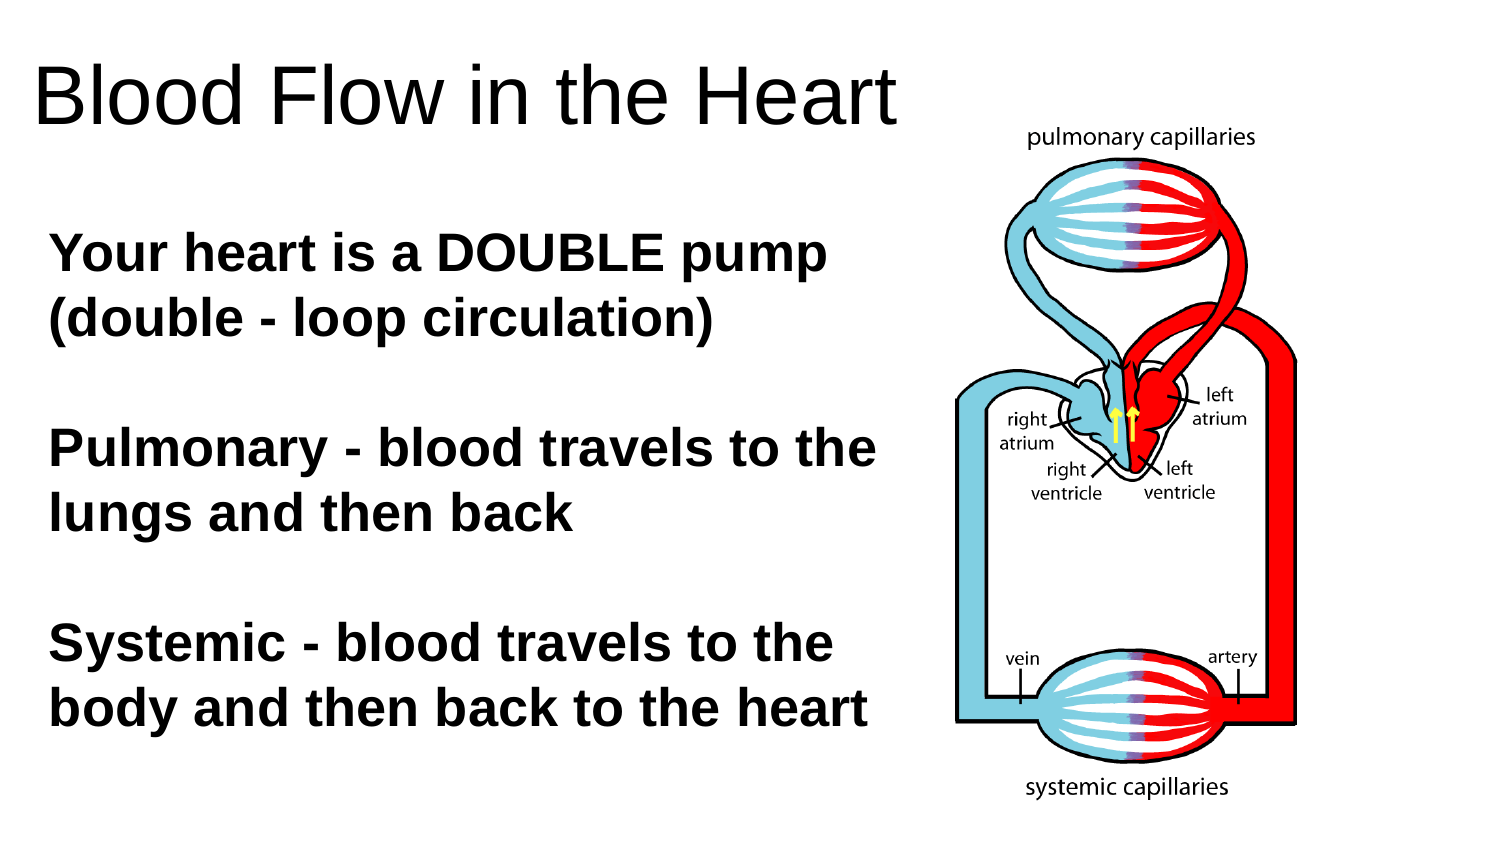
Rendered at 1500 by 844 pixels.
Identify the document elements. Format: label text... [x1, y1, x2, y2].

picture [955, 123, 1301, 801]
title Blood Flow in the Heart [27, 30, 1359, 134]
text_box Your heart is a DOUBLE pump (double - loop circulation) Pulmonary - blood travels to the lungs and then back Systemic - blood travels to the body and then back to the heart [43, 212, 925, 755]
